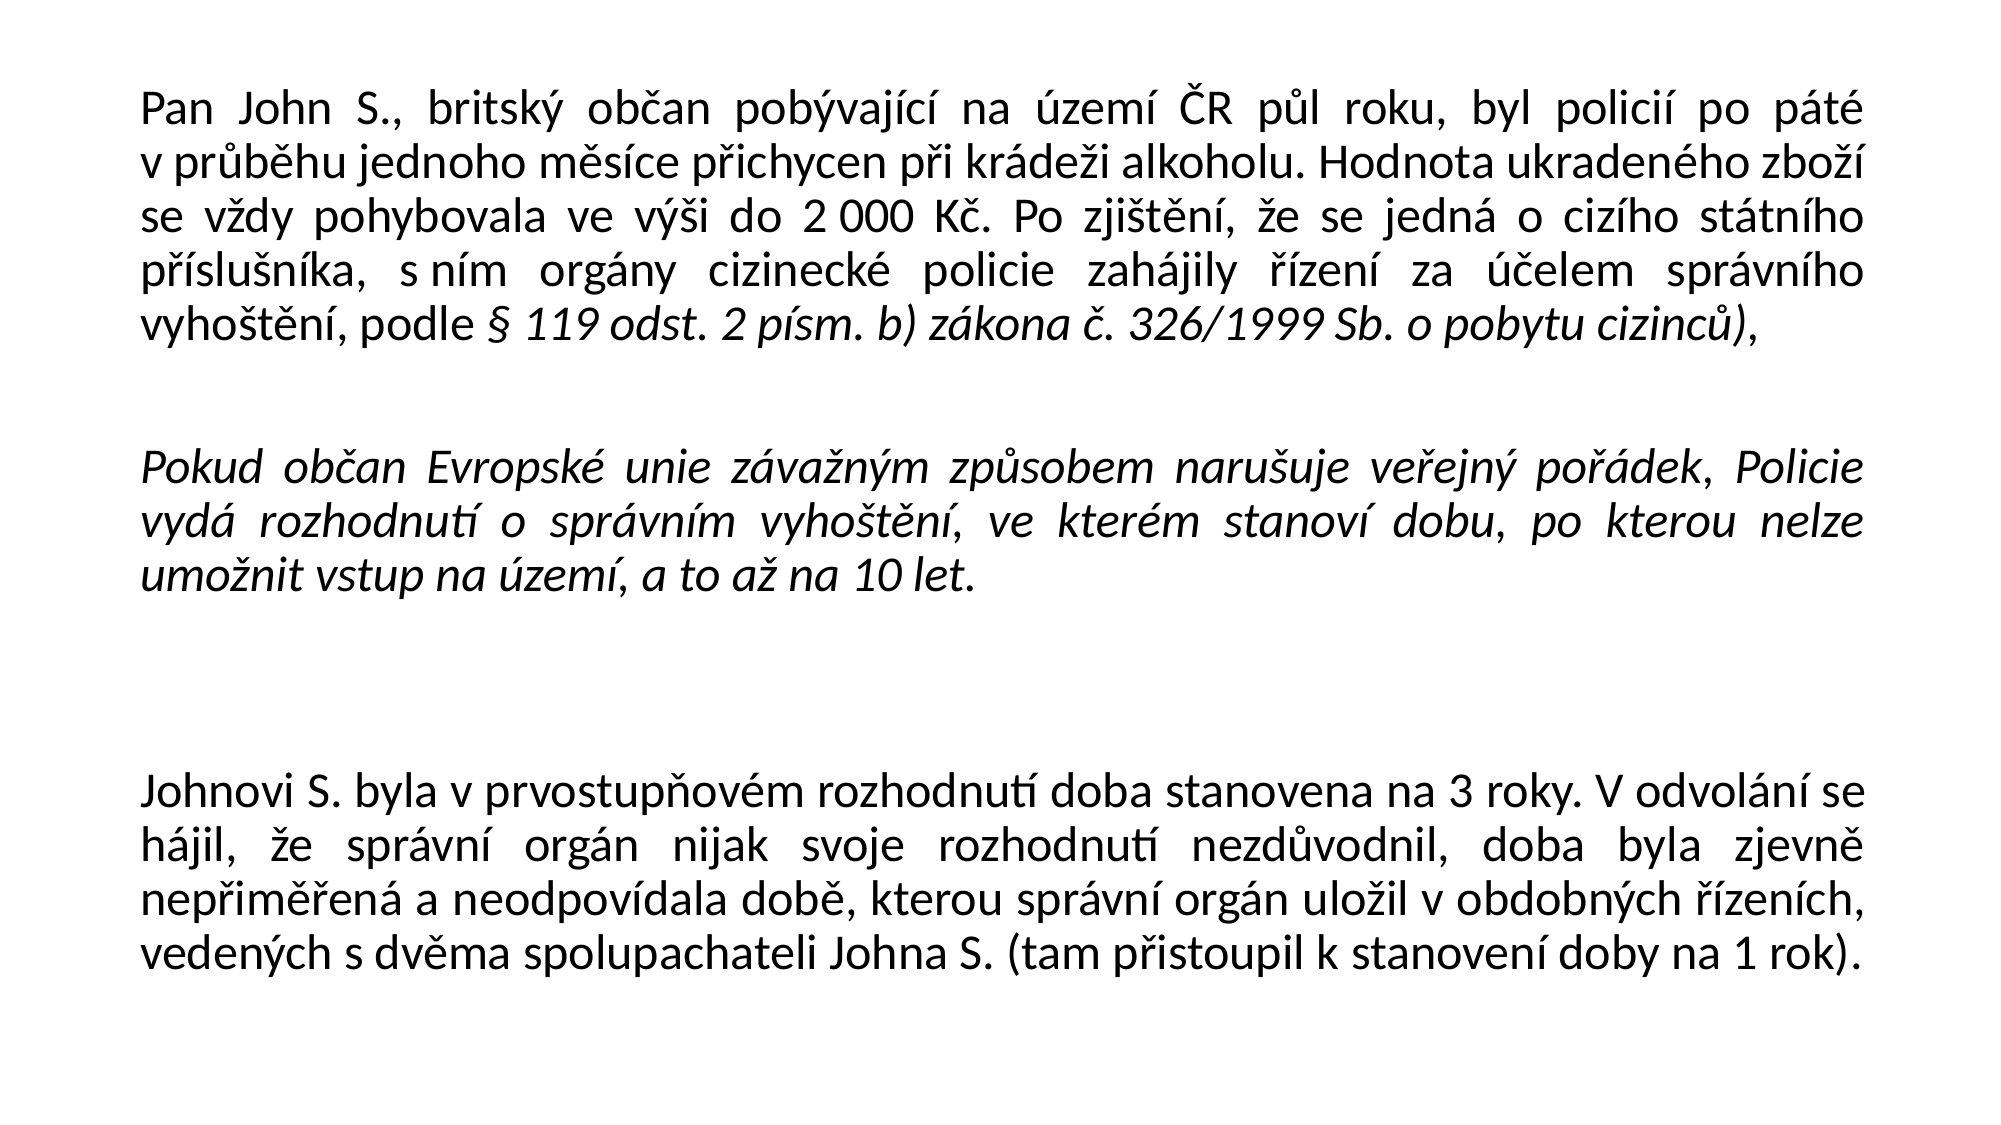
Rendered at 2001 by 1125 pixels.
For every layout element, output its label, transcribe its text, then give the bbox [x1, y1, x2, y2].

list Pan John S., britský občan pobývající na území ČR půl roku, byl policií po páté v průběhu jednoho měsíce přichycen při krádeži alkoholu. Hodnota ukradeného zboží se vždy pohybovala ve výši do 2 000 Kč. Po zjištění, že se jedná o cizího státního příslušníka, s ním orgány cizinecké policie zahájily řízení za účelem správního vyhoštění, podle § 119 odst. 2 písm. b) zákona č. 326/1999 Sb. o pobytu cizinců), Pokud občan Evropské unie závažným způsobem narušuje veřejný pořádek, Policie vydá rozhodnutí o správním vyhoštění, ve kterém stanoví dobu, po kterou nelze umožnit vstup na území, a to až na 10 let. Johnovi S. byla v prvostupňovém rozhodnutí doba stanovena na 3 roky. V odvolání se hájil, že správní orgán nijak svoje rozhodnutí nezdůvodnil, doba byla zjevně nepřiměřená a neodpovídala době, kterou správní orgán uložil v obdobných řízeních, vedených s dvěma spolupachateli Johna S. (tam přistoupil k stanovení doby na 1 rok). [125, 73, 1882, 1058]
